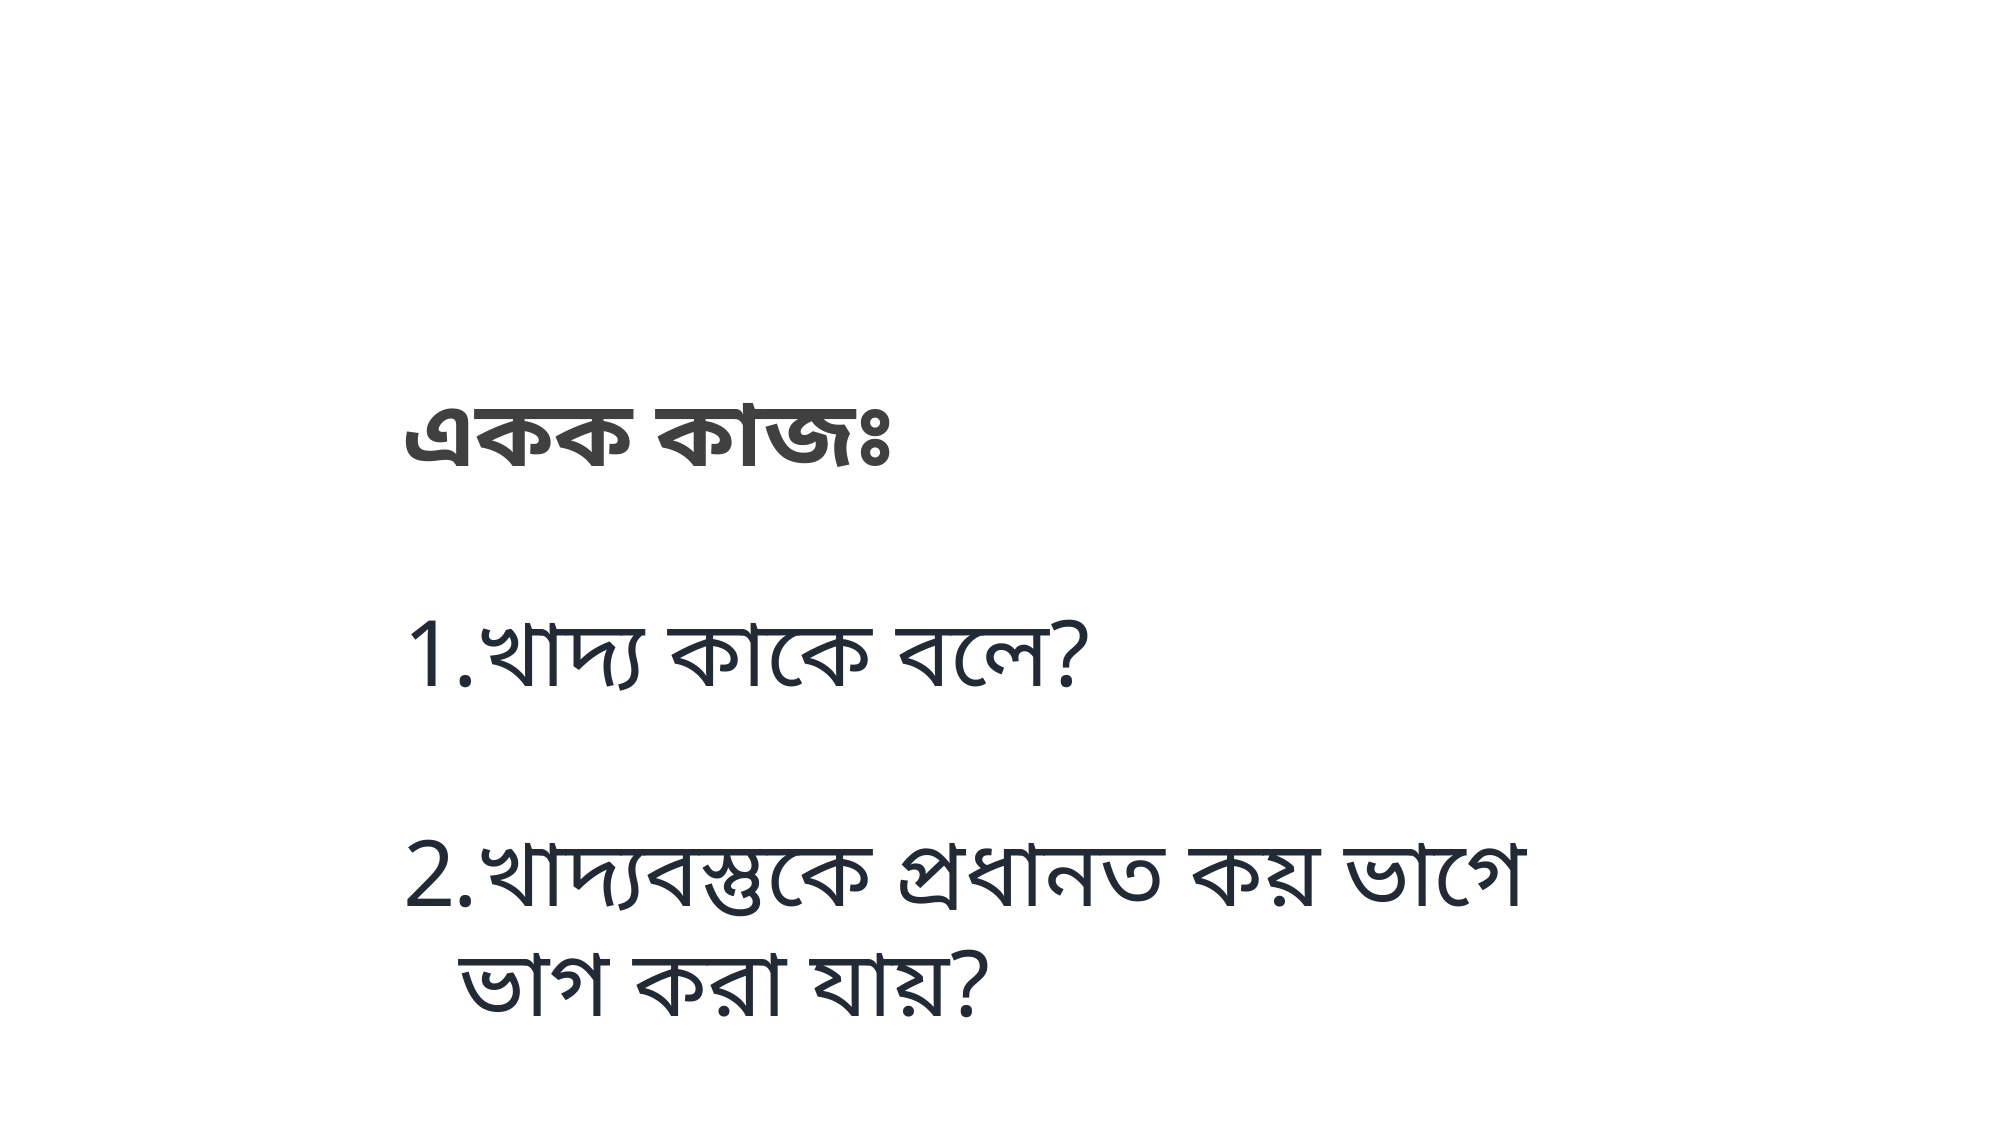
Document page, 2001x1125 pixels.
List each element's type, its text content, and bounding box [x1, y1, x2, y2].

text_box একক কাজঃ খাদ্য কাকে বলে? খাদ্যবস্তুকে প্রধানত কয় ভাগে ভাগ করা যায়? [388, 367, 1698, 1125]
